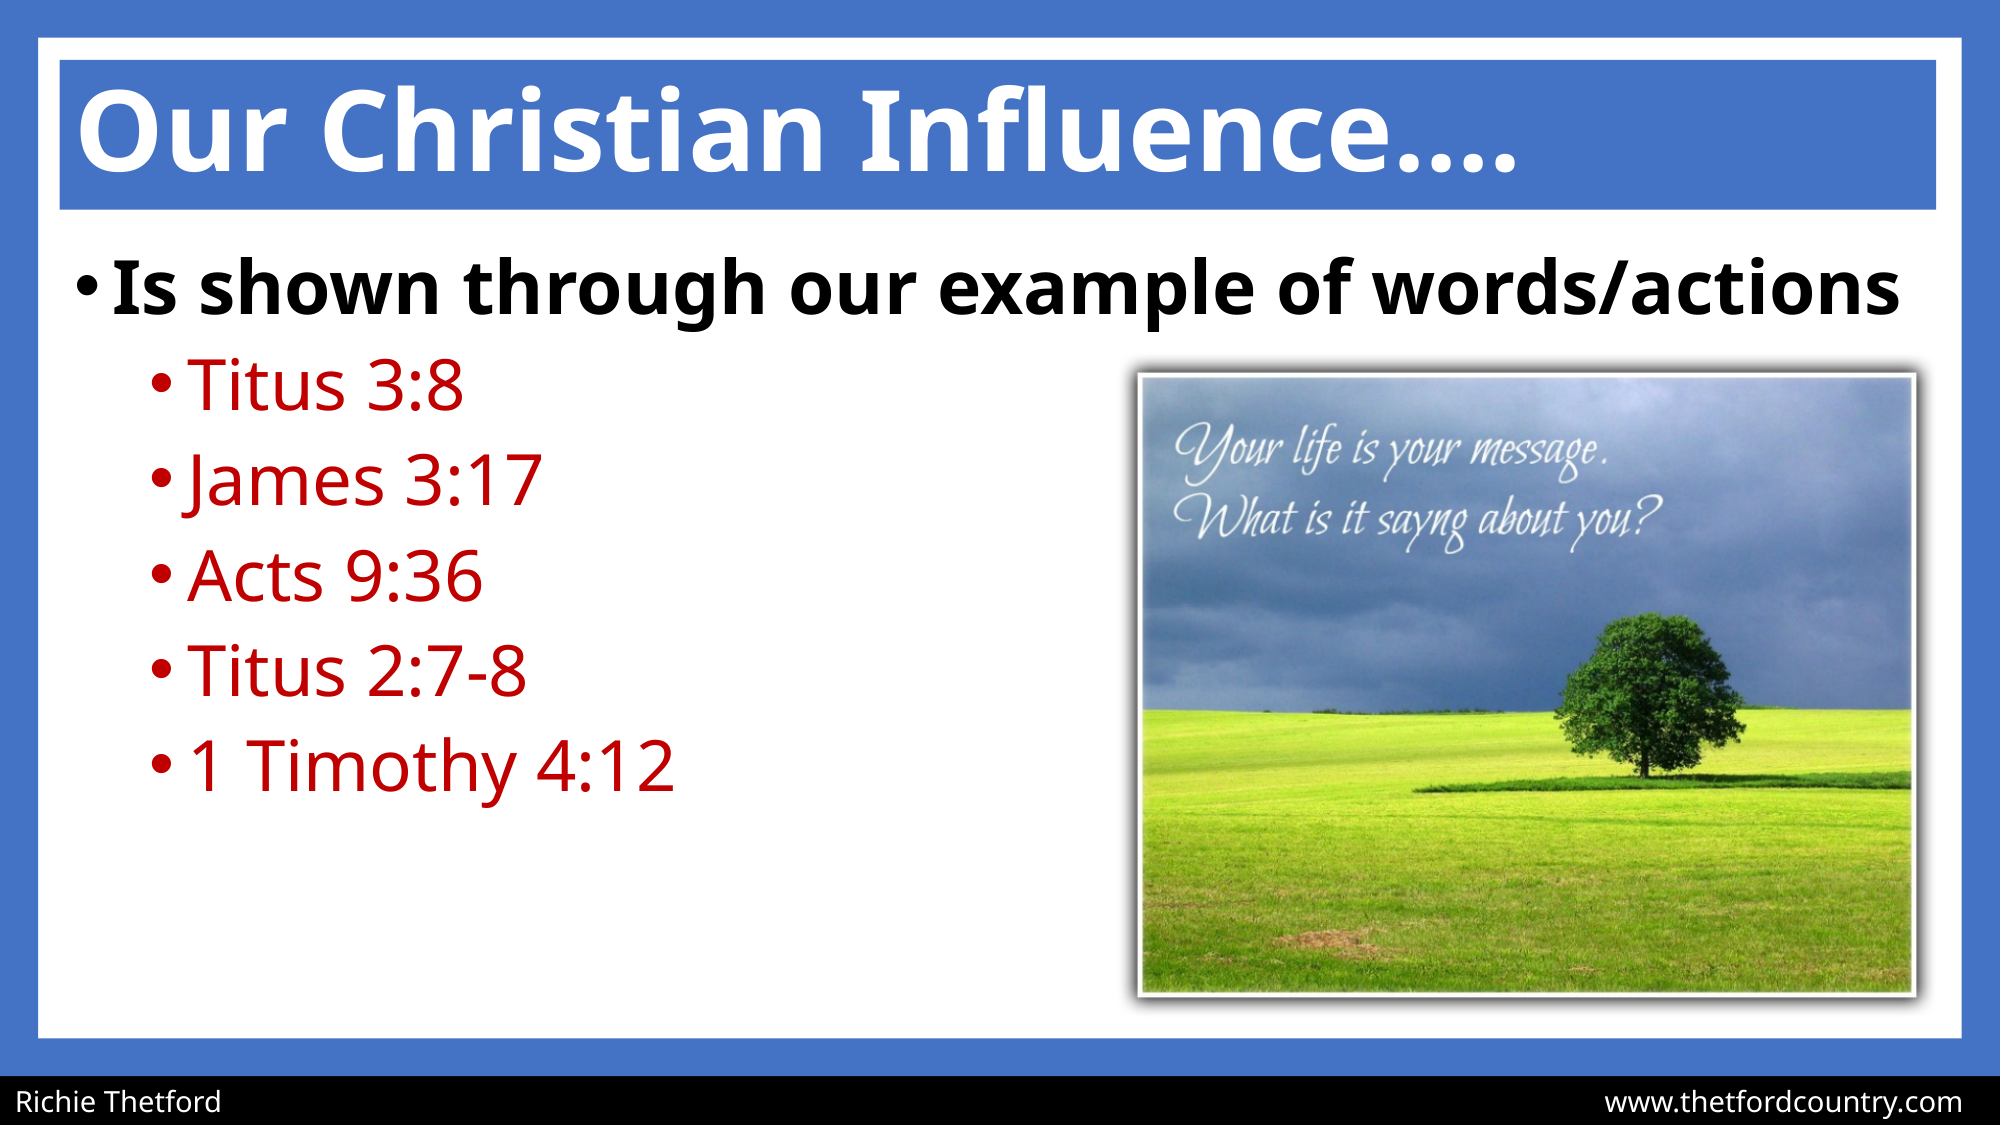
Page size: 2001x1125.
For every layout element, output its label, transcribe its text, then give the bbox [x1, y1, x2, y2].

text_box [0, 2, 39, 1041]
text_box [0, 1037, 2000, 1077]
picture [1117, 352, 1937, 1018]
text_box Richie Thetford www.thetfordcountry.com [0, 1077, 2000, 1125]
text_box [1961, 18, 2000, 1057]
text_box [0, 0, 2000, 39]
title Our Christian Influence…. [59, 59, 1937, 210]
list Is shown through our example of words/actions Titus 3:8 James 3:17 Acts 9:36 Titus 2:7-8 1 Timothy 4:12 [59, 231, 1937, 1018]
